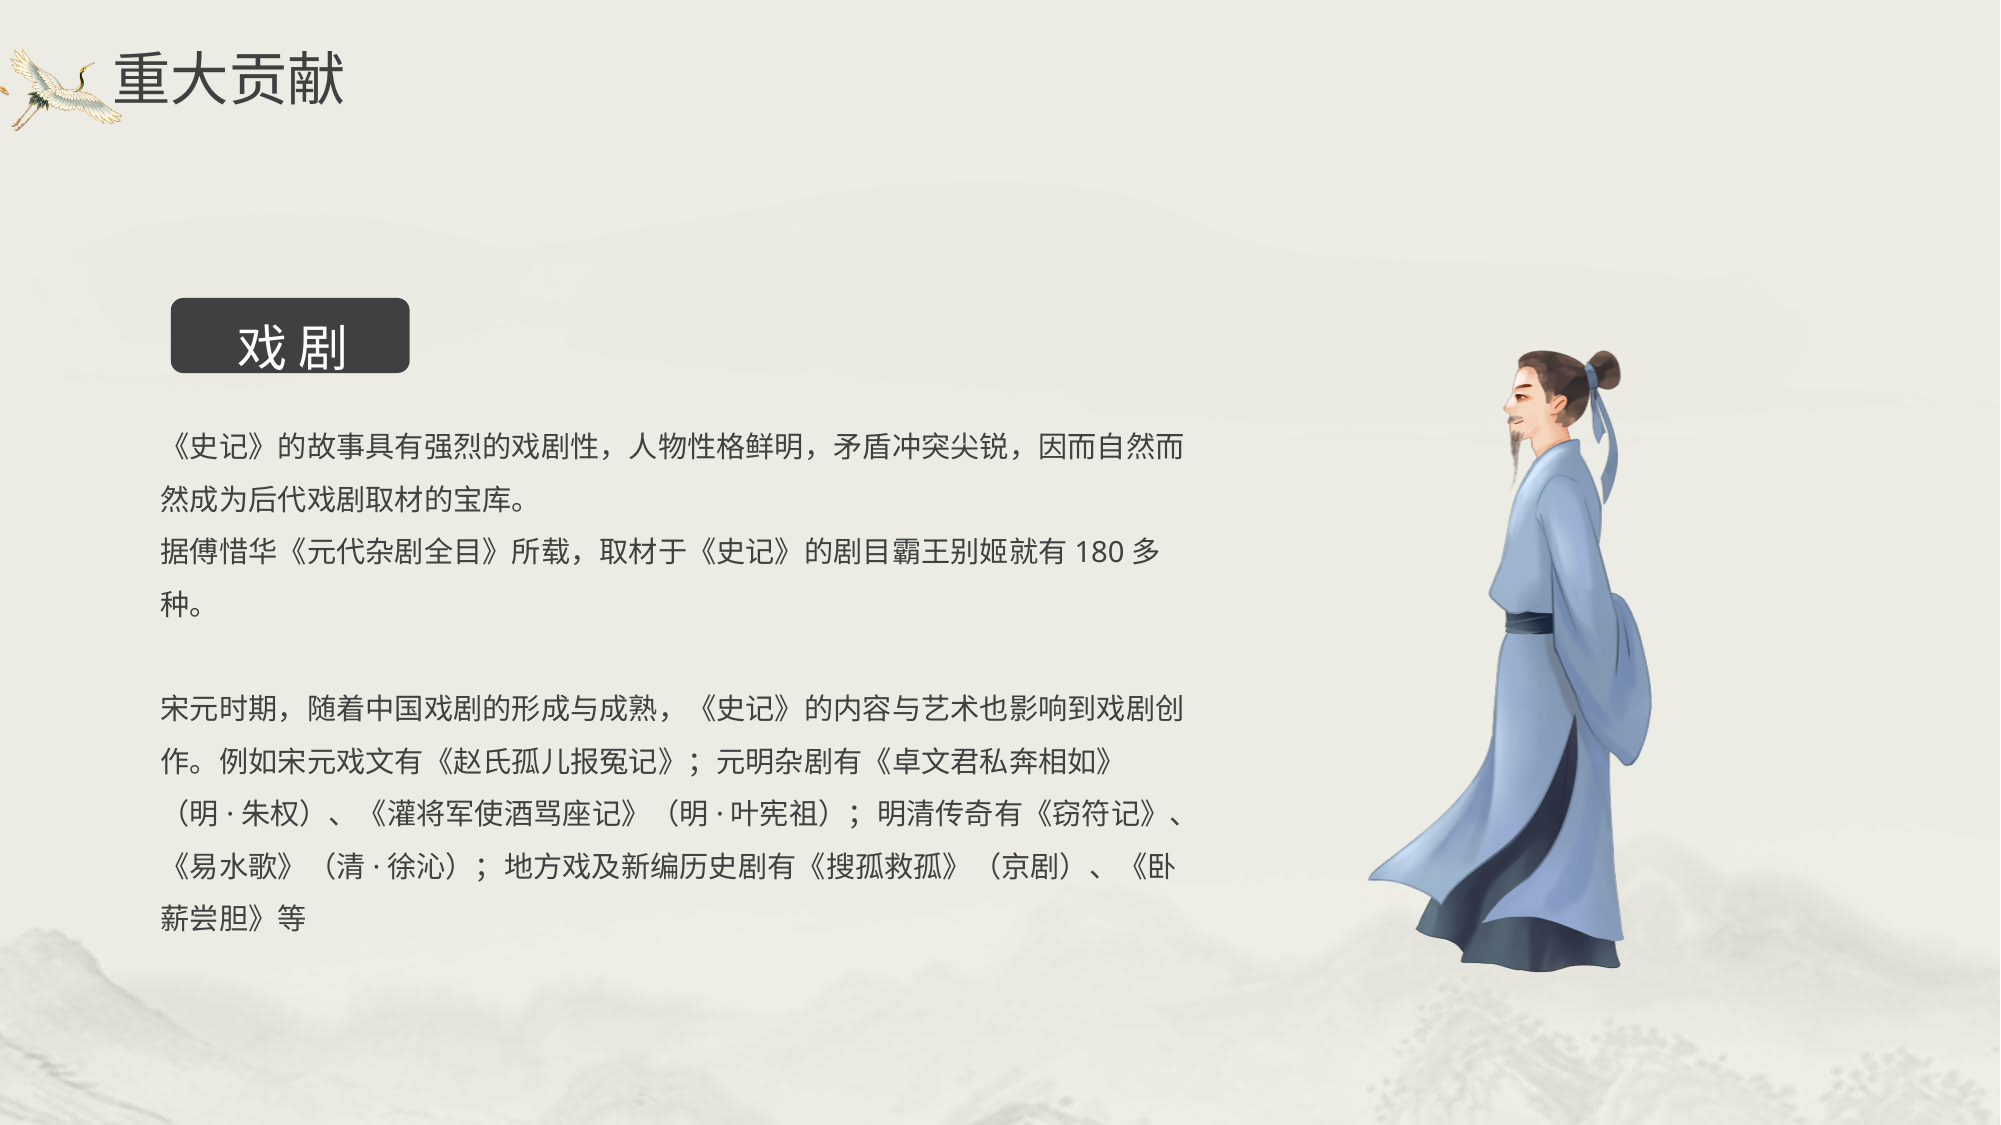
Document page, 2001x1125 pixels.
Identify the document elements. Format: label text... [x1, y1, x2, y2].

text_box 重大贡献 [97, 34, 467, 120]
text_box 《史记》的故事具有强烈的戏剧性，人物性格鲜明，矛盾冲突尖锐，因而自然而然成为后代戏剧取材的宝库。 据傅惜华《元代杂剧全目》所载，取材于《史记》的剧目霸王别姬就有180多种。 宋元时期，随着中国戏剧的形成与成熟，《史记》的内容与艺术也影响到戏剧创作。例如宋元戏文有《赵氏孤儿报冤记》；元明杂剧有《卓文君私奔相如》（明·朱权）、《灌将军使酒骂座记》（明·叶宪祖）；明清传奇有《窃符记》、《易水歌》（清·徐沁）；地方戏及新编历史剧有《搜孤救孤》（京剧）、《卧薪尝胆》等 [146, 393, 1200, 954]
picture [0, 0, 2000, 1125]
text_box [364, 296, 411, 375]
text_box 戏 剧 [222, 279, 364, 384]
text_box [169, 296, 222, 375]
